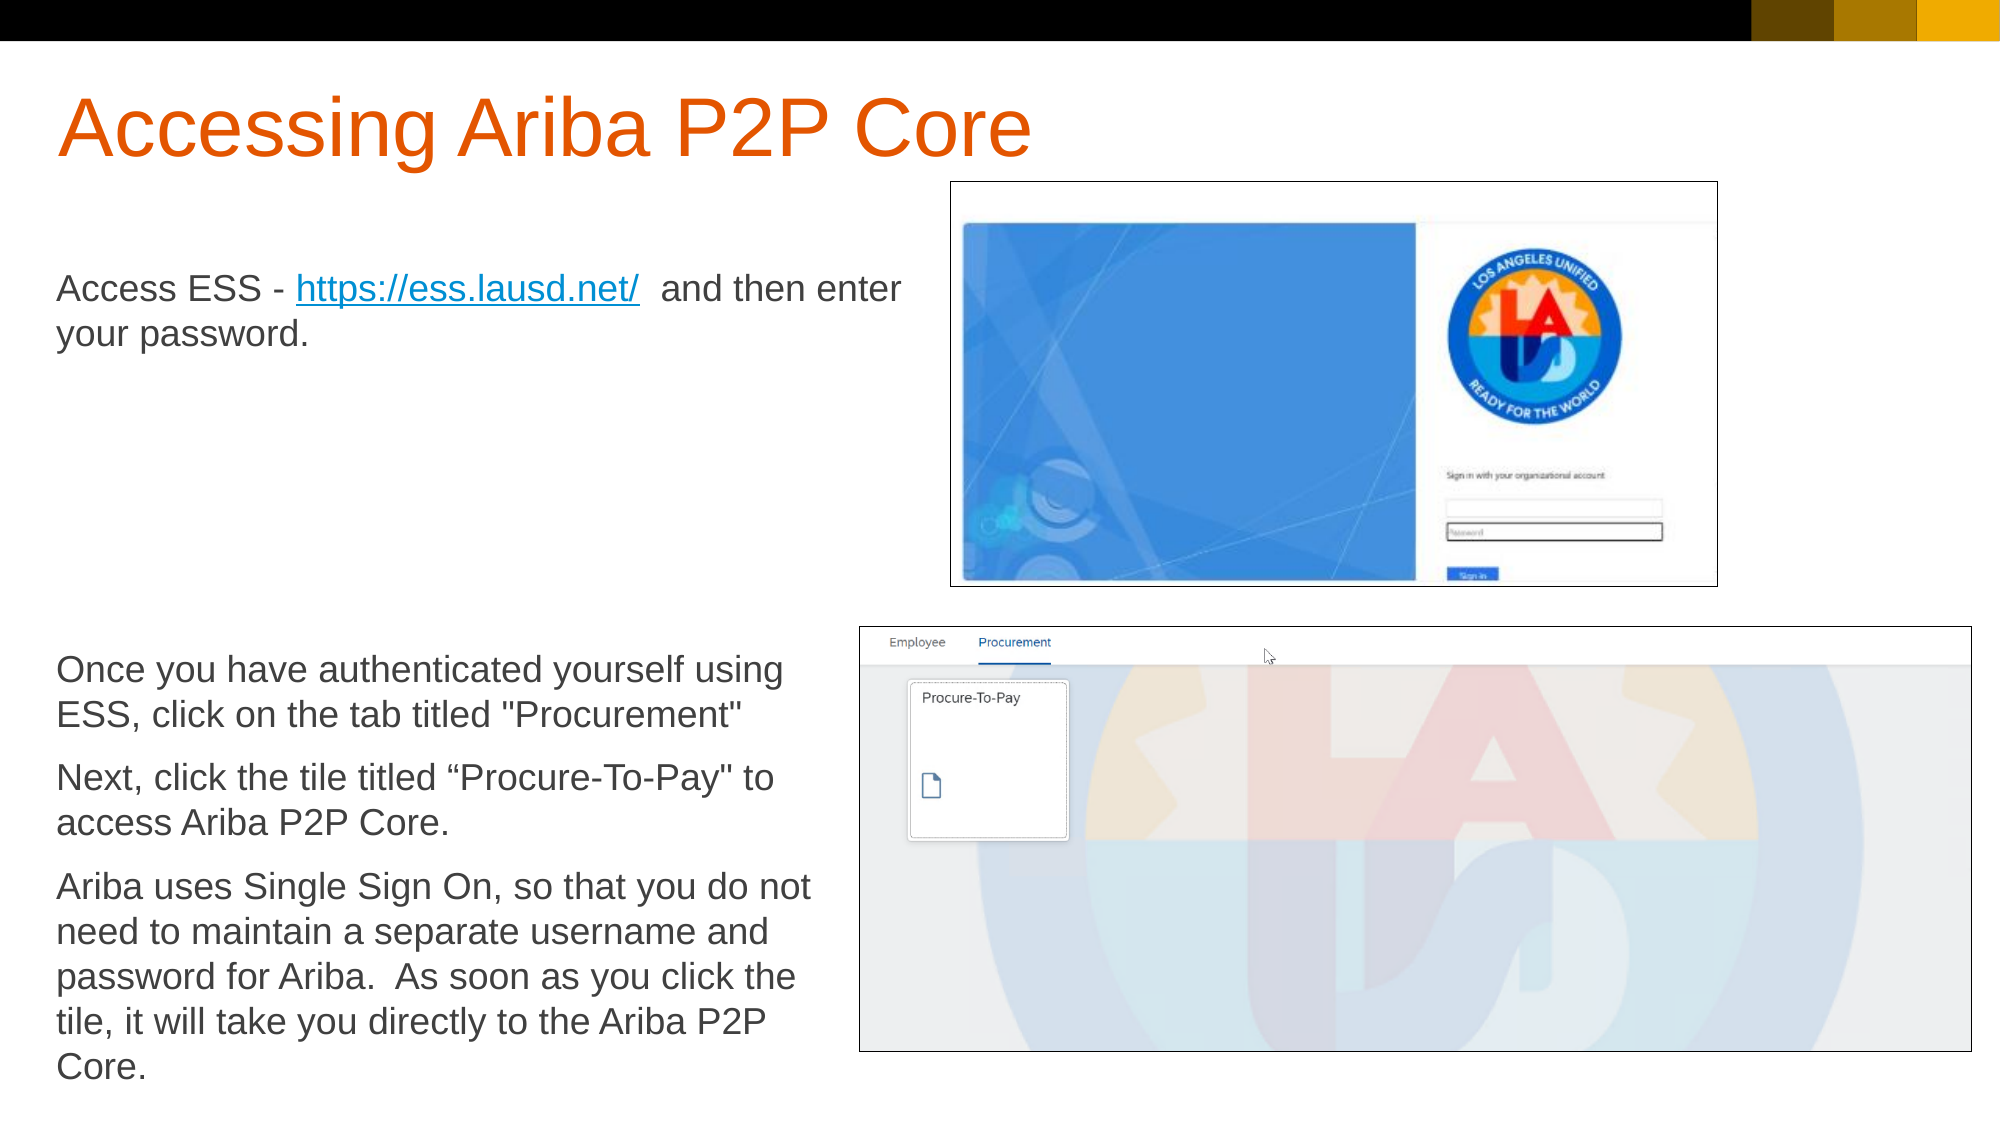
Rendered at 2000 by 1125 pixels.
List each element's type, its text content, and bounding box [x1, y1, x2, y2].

text_box Access ESS - https://ess.lausd.net/ and then enter your password.​ [55, 264, 918, 355]
picture [859, 626, 1972, 1053]
title Accessing Ariba P2P Core [58, 73, 1843, 174]
picture [950, 181, 1719, 587]
text_box Once you have authenticated yourself using ESS, click on the tab titled "Procurement" ​ Next, click the tile titled “Procure-To-Pay" to access Ariba P2P Core. Ariba uses Single Sign On, so that you do not need to maintain a separate username and password for Ariba. As soon as you click the tile, it will take you directly to the Ariba P2P Core. ​ [55, 644, 828, 1088]
